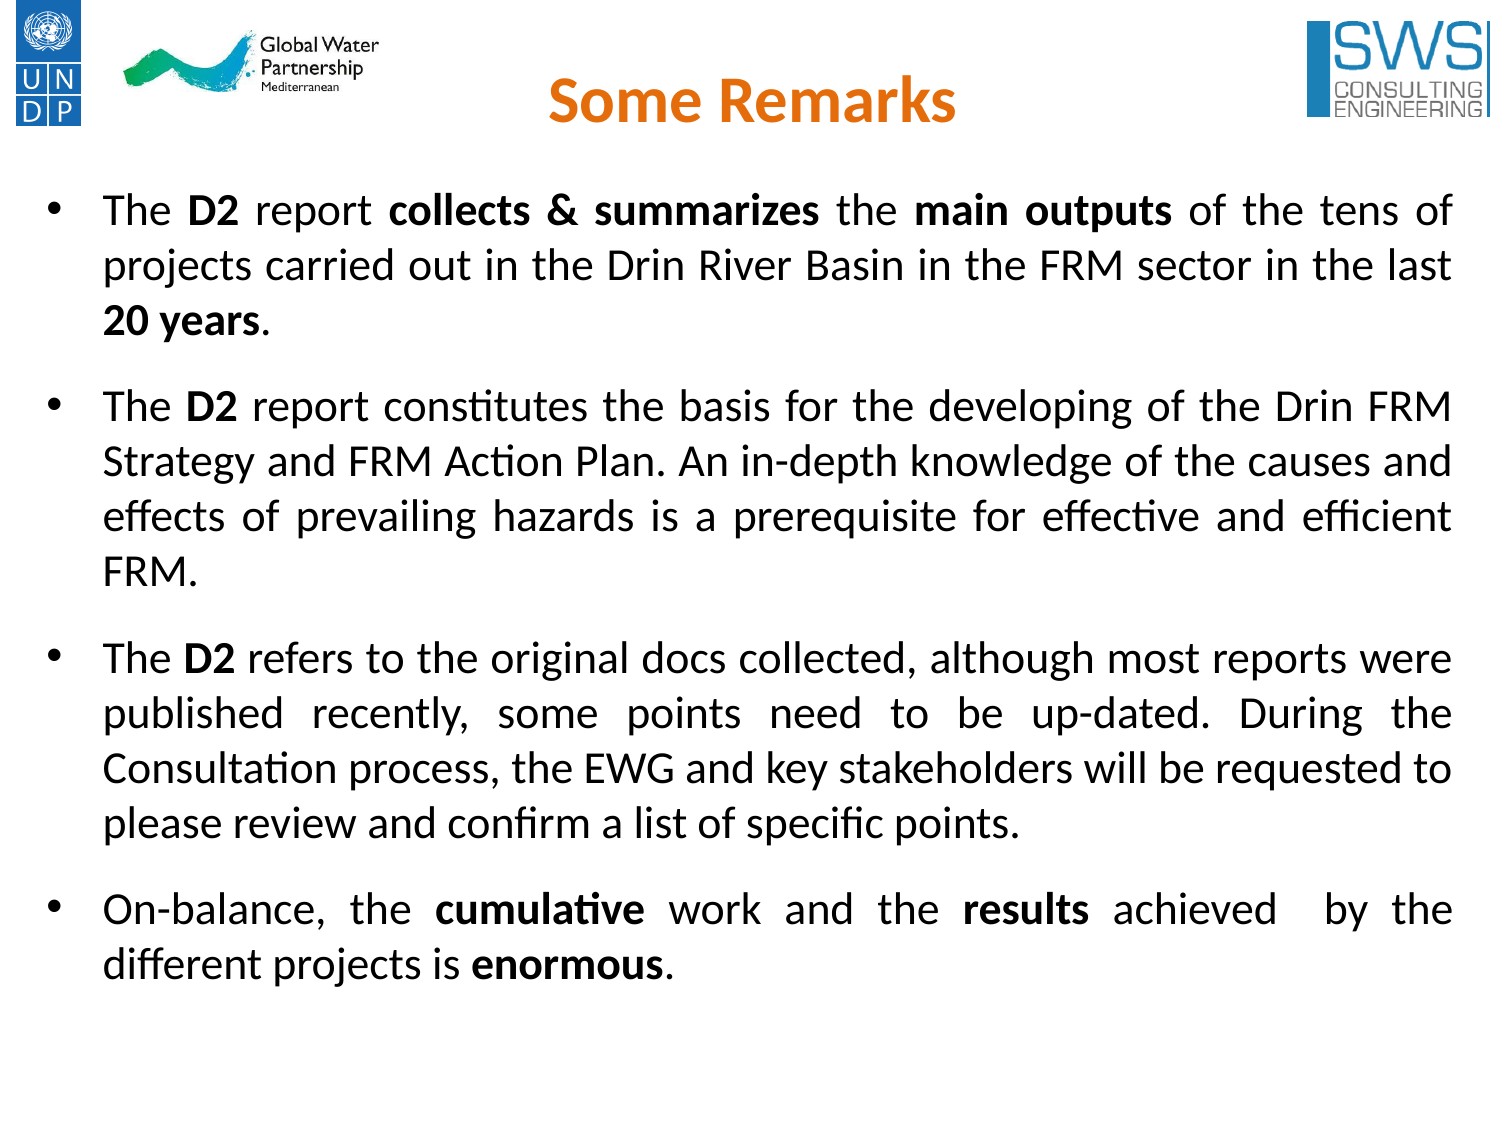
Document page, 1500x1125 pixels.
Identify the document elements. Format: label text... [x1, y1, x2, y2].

picture [123, 30, 379, 92]
picture [16, 0, 81, 126]
text_box Some Remarks [130, 48, 1376, 144]
text_box The D2 report collects & summarizes the main outputs of the tens of projects carried out in the Drin River Basin in the FRM sector in the last 20 years. The D2 report constitutes the basis for the developing of the Drin FRM Strategy and FRM Action Plan. An in-depth knowledge of the causes and effects of prevailing hazards is a prerequisite for effective and efficient FRM. The D2 refers to the original docs collected, although most reports were published recently, some points need to be up-dated. During the Consultation process, the EWG and key stakeholders will be requested to please review and confirm a list of specific points. On-balance, the cumulative work and the results achieved by the different projects is enormous. [31, 172, 1469, 996]
picture [1306, 21, 1490, 118]
